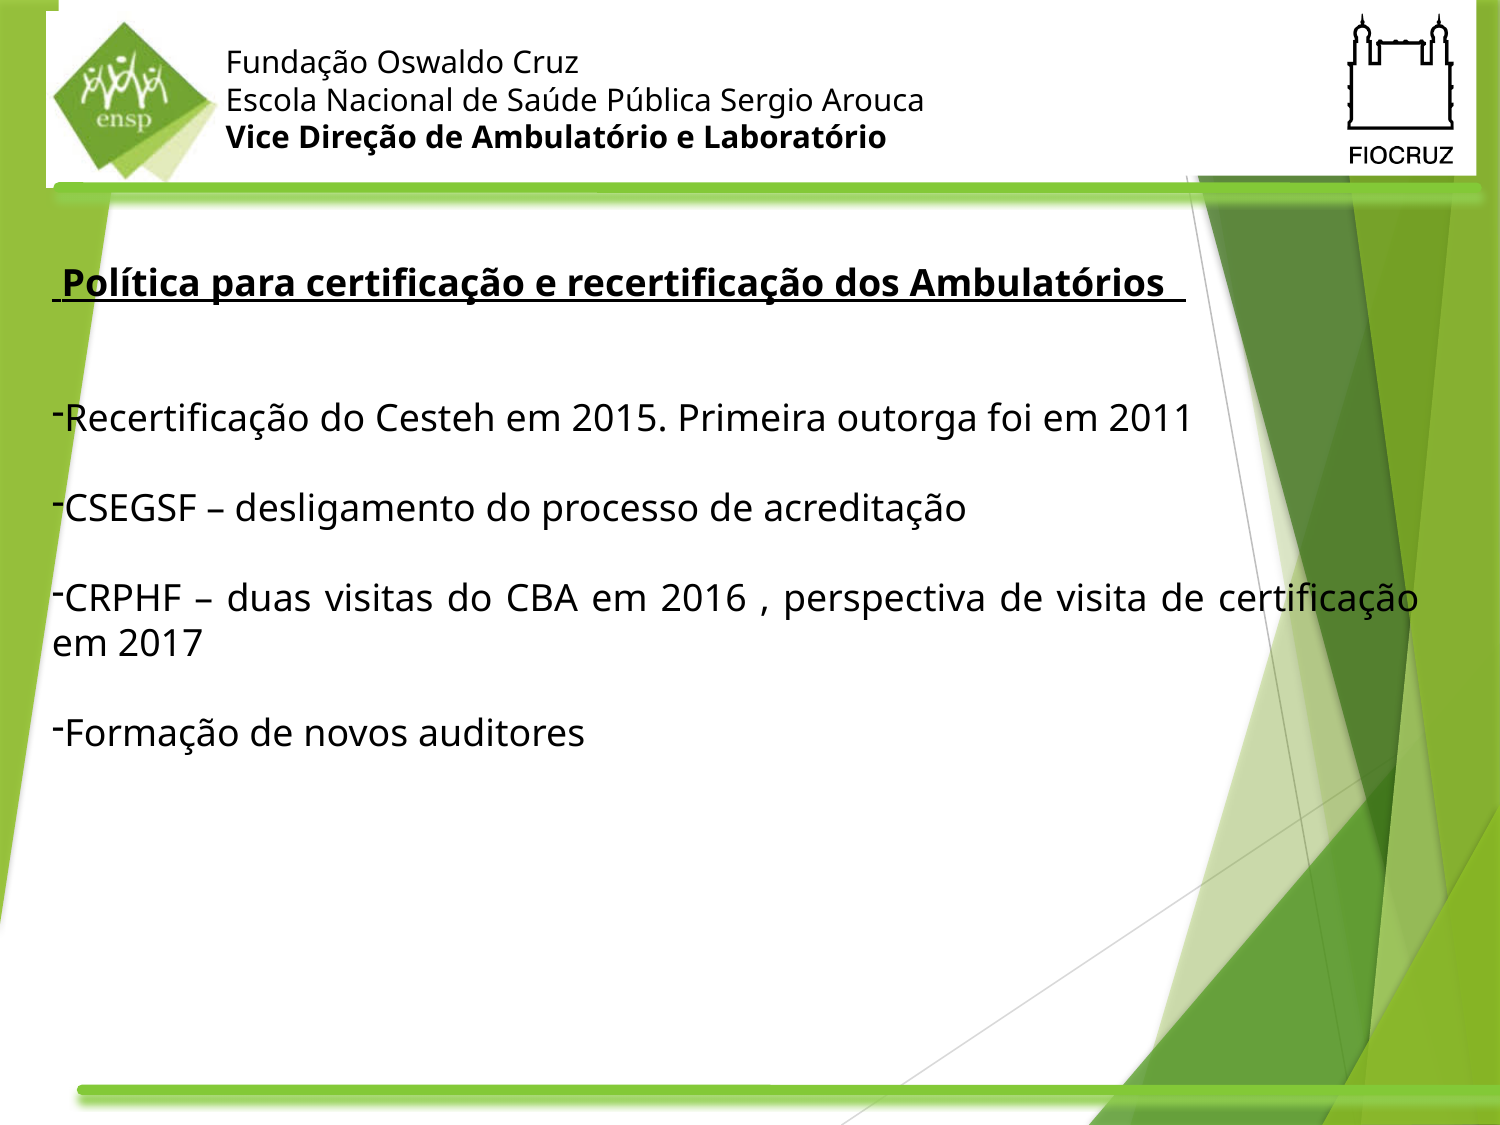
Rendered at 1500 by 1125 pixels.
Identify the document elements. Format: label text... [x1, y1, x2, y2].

picture [46, 11, 225, 188]
text_box Fundação Oswaldo Cruz Escola Nacional de Saúde Pública Sergio Arouca Vice Direção de Ambulatório e Laboratório [229, 35, 997, 163]
text_box [57, 0, 1478, 177]
text_box Política para certificação e recertificação dos Ambulatórios Recertificação do Cesteh em 2015. Primeira outorga foi em 2011 CSEGSF – desligamento do processo de acreditação CRPHF – duas visitas do CBA em 2016 , perspectiva de visita de certificação em 2017 Formação de novos auditores [37, 251, 1436, 986]
picture [1347, 12, 1455, 165]
